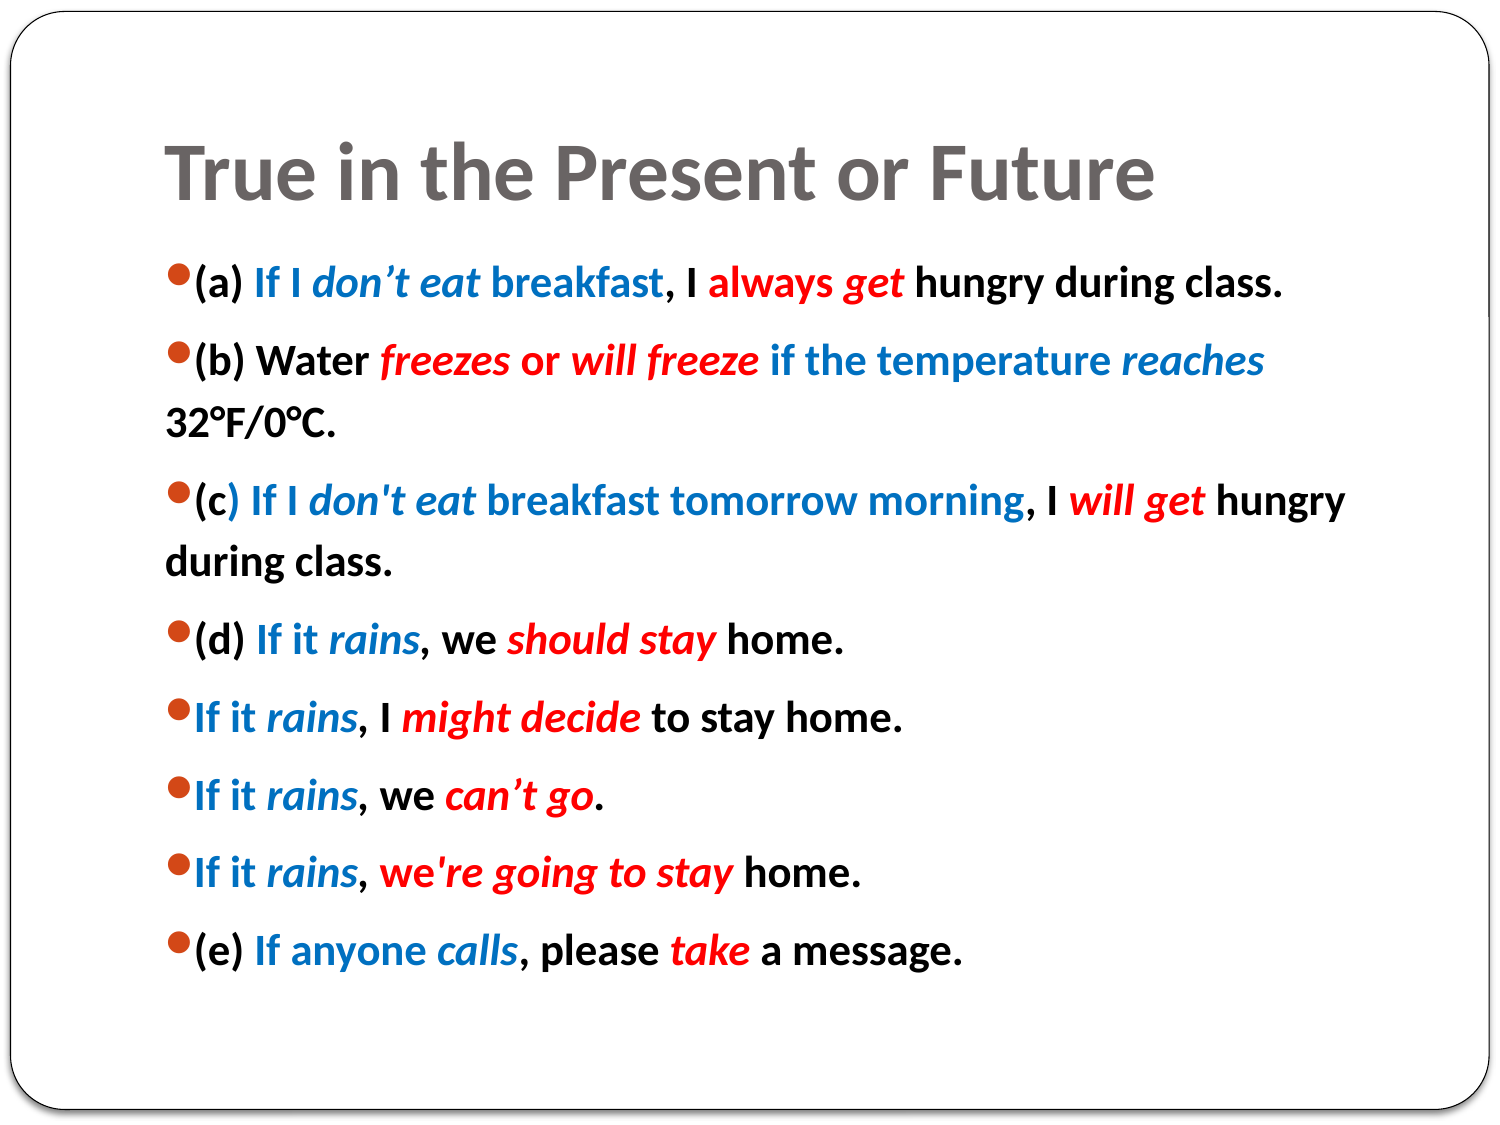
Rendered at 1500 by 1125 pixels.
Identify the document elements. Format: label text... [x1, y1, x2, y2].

list (a) If I don’t eat breakfast, I always get hungry during class. (b) Water freezes or will freeze if the temperature reaches 32°F/0°C. (c) If I don't eat breakfast tomorrow morning, I will get hungry during class. (d) If it rains, we should stay home. If it rains, I might decide to stay home. If it rains, we can’t go. If it rains, we're going to stay home. (e) If anyone calls, please take a message. [150, 237, 1425, 988]
title True in the Present or Future [150, 45, 1425, 233]
